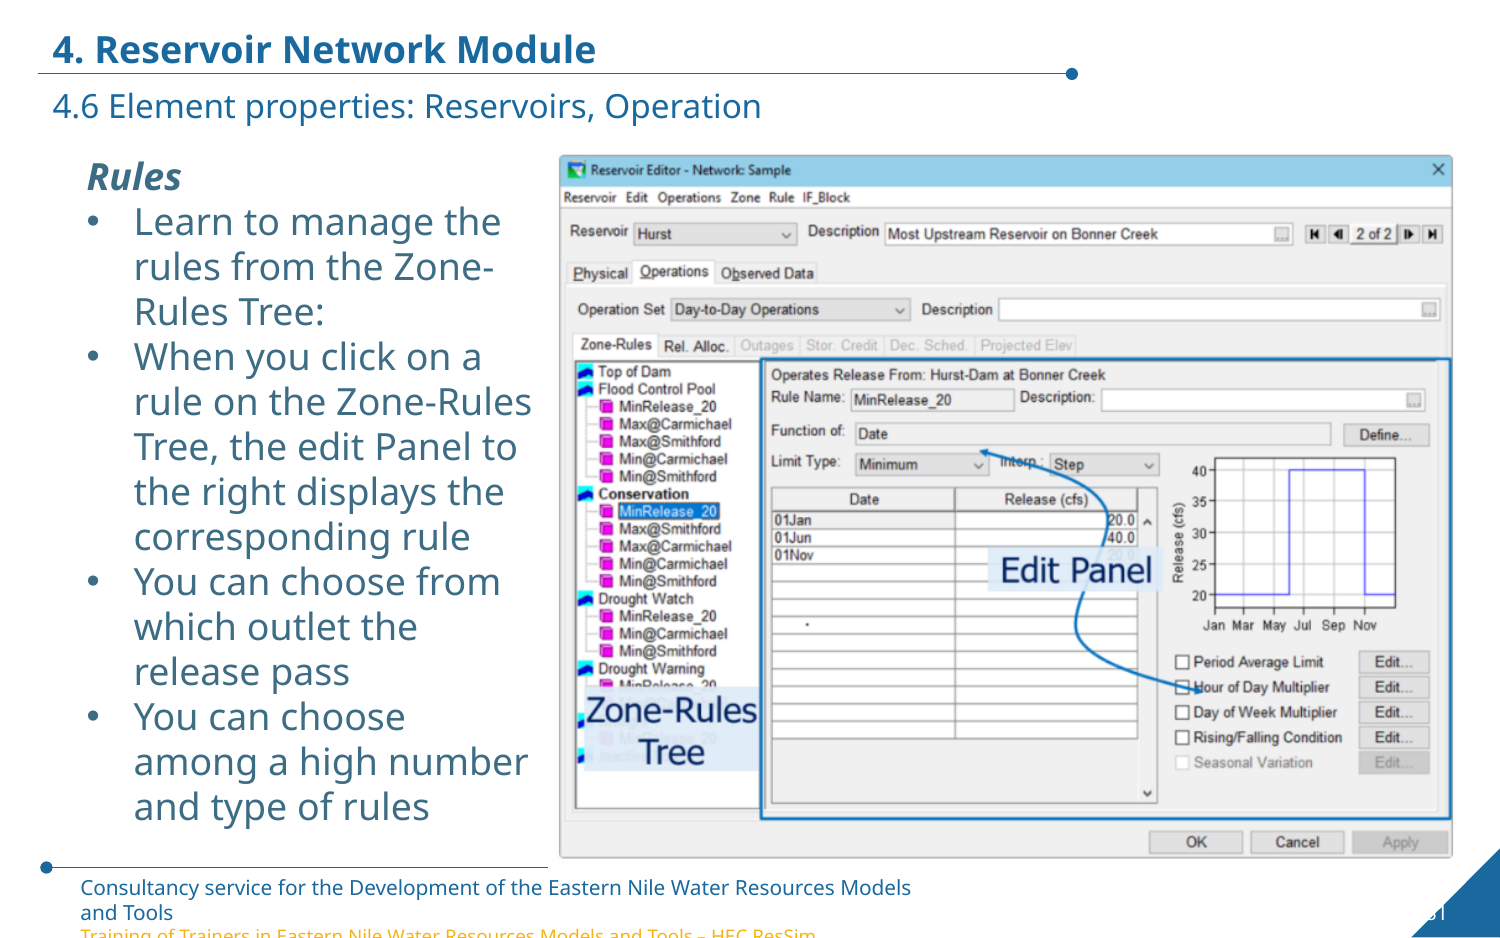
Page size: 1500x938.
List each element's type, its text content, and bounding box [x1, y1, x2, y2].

list 4.6 Element properties: Reservoirs, Operation [37, 70, 1272, 146]
picture [548, 145, 1463, 871]
text_box Rules Learn to manage the rules from the Zone-Rules Tree: When you click on a rule on the Zone-Rules Tree, the edit Panel to the right displays the corresponding rule You can choose from which outlet the release pass You can choose among a high number and type of rules [71, 145, 549, 881]
list 4. Reservoir Network Module [37, 13, 1272, 70]
